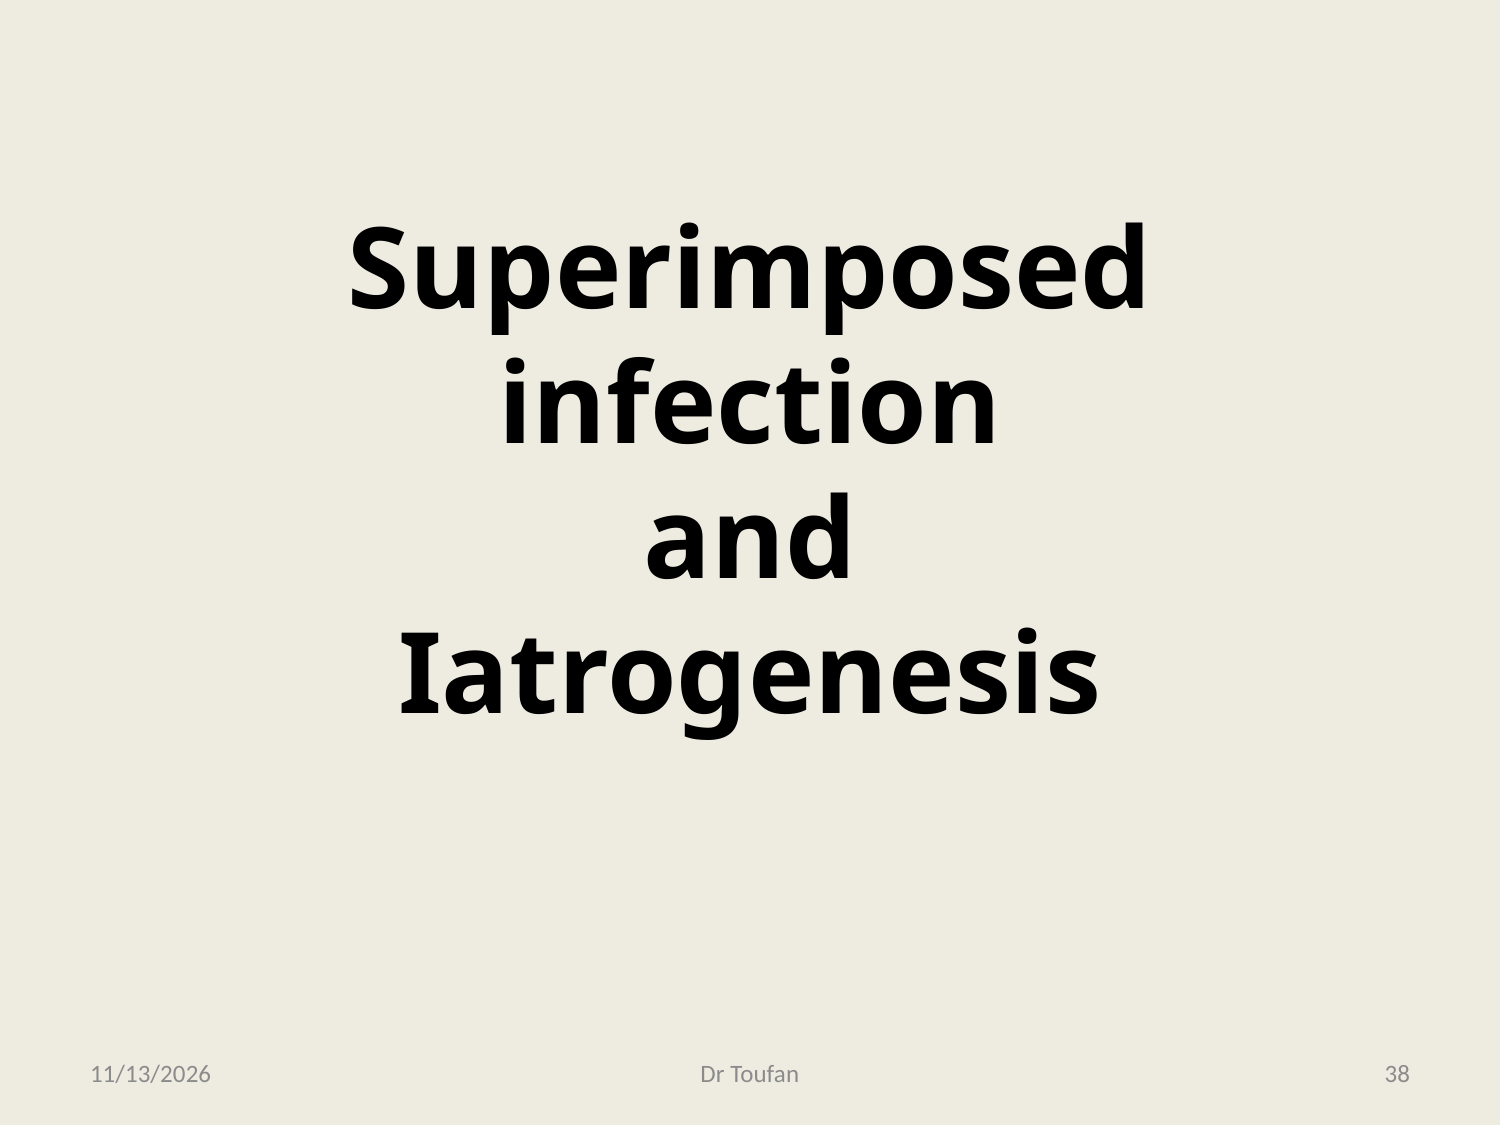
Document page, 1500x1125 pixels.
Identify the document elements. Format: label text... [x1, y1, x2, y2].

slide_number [75, 1042, 425, 1103]
slide_number 38 [1074, 1042, 1425, 1103]
title Superimposed infection and Iatrogenesis [75, 45, 1425, 888]
footer Dr Toufan [512, 1042, 988, 1103]
